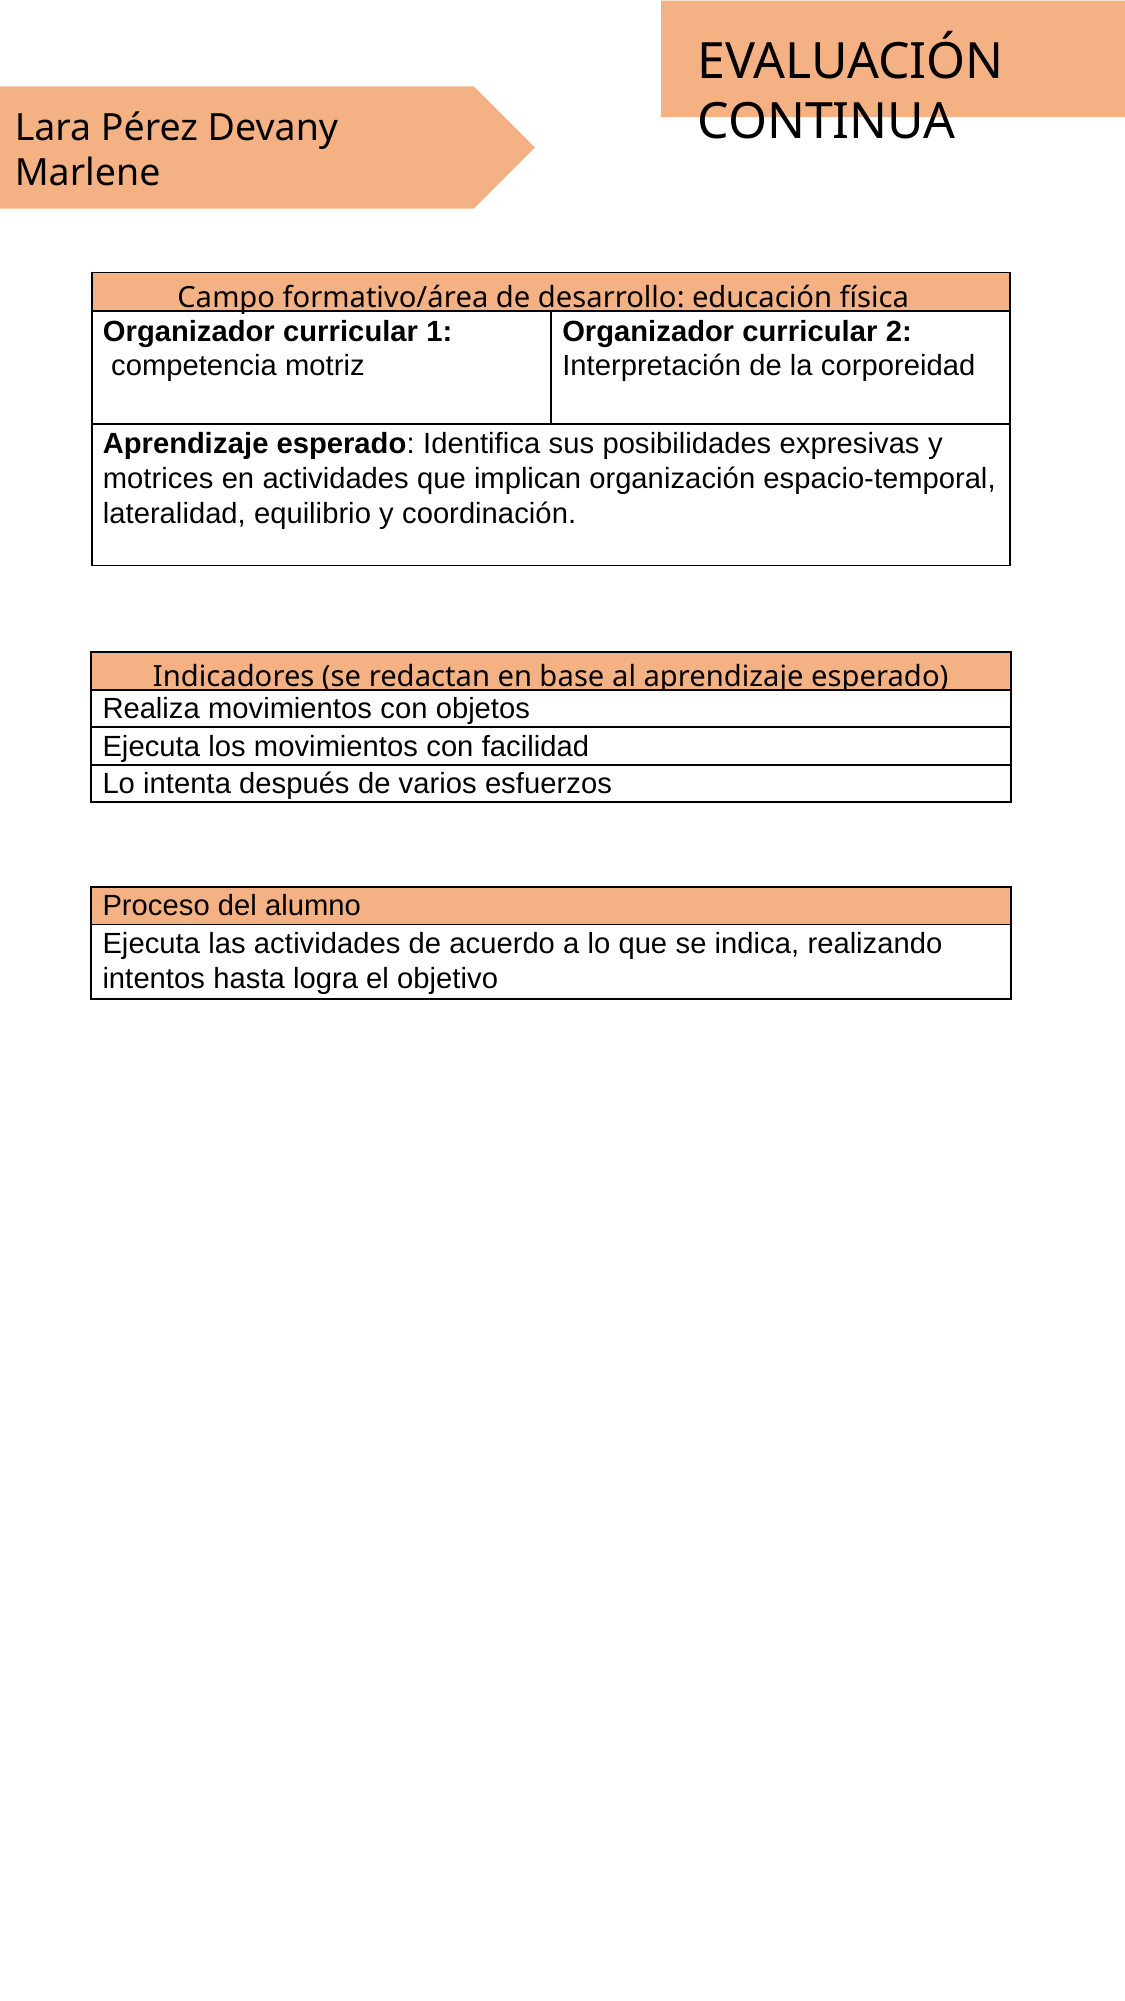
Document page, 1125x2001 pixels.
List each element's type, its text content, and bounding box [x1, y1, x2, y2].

text_box [660, 0, 1125, 118]
table_cell Realiza movimientos con objetos [92, 691, 1010, 726]
table_header Indicadores (se redactan en base al aprendizaje esperado) [92, 653, 1010, 689]
table_header Campo formativo/área de desarrollo: educación física [93, 273, 1009, 310]
table_cell Organizador curricular 1: competencia motriz [93, 312, 550, 423]
text_box EVALUACIÓN CONTINUA [682, 21, 1125, 156]
table_cell Lo intenta después de varios esfuerzos [92, 766, 1010, 801]
table_cell Organizador curricular 2: Interpretación de la corporeidad [552, 312, 1009, 423]
table_cell Ejecuta las actividades de acuerdo a lo que se indica, realizando intentos hasta logra el objetivo [92, 925, 1010, 998]
table_cell Ejecuta los movimientos con facilidad [92, 728, 1010, 764]
table_header Proceso del alumno [92, 888, 1010, 924]
table_cell Aprendizaje esperado: Identifica sus posibilidades expresivas y motrices en actividades que implican organización espacio-temporal, lateralidad, equilibrio y coordinación. [93, 425, 1009, 565]
text_box Lara Pérez Devany Marlene [0, 85, 537, 210]
